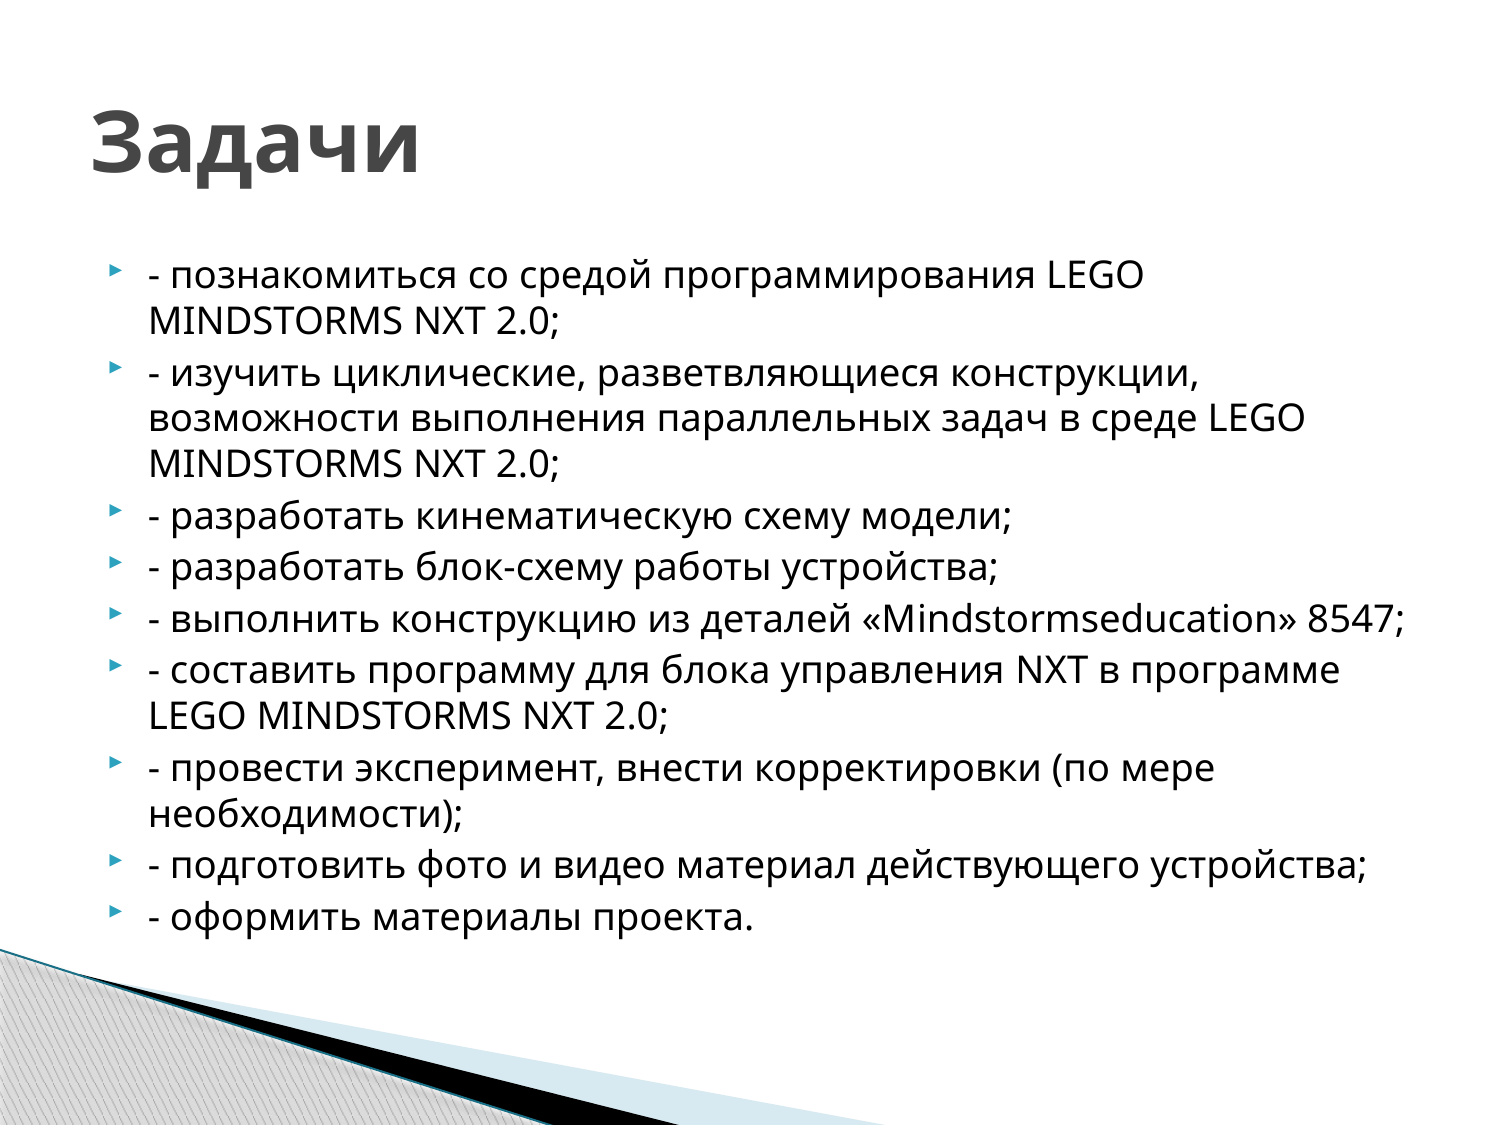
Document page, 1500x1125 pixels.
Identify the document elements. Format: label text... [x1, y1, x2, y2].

list - познакомиться со средой программирования LEGO MINDSTORMS NXT 2.0; - изучить циклические, разветвляющиеся конструкции, возможности выполнения параллельных задач в среде LEGO MINDSTORMS NXT 2.0; - разработать кинематическую схему модели; - разработать блок-схему работы устройства; - выполнить конструкцию из деталей «Мindstormseducation» 8547; - составить программу для блока управления NХТ в программе LEGO MINDSTORMS NXT 2.0; - провести эксперимент, внести корректировки (по мере необходимости); - подготовить фото и видео материал действующего устройства; - оформить материалы проекта. [75, 243, 1425, 986]
title Задачи [75, 45, 1425, 233]
